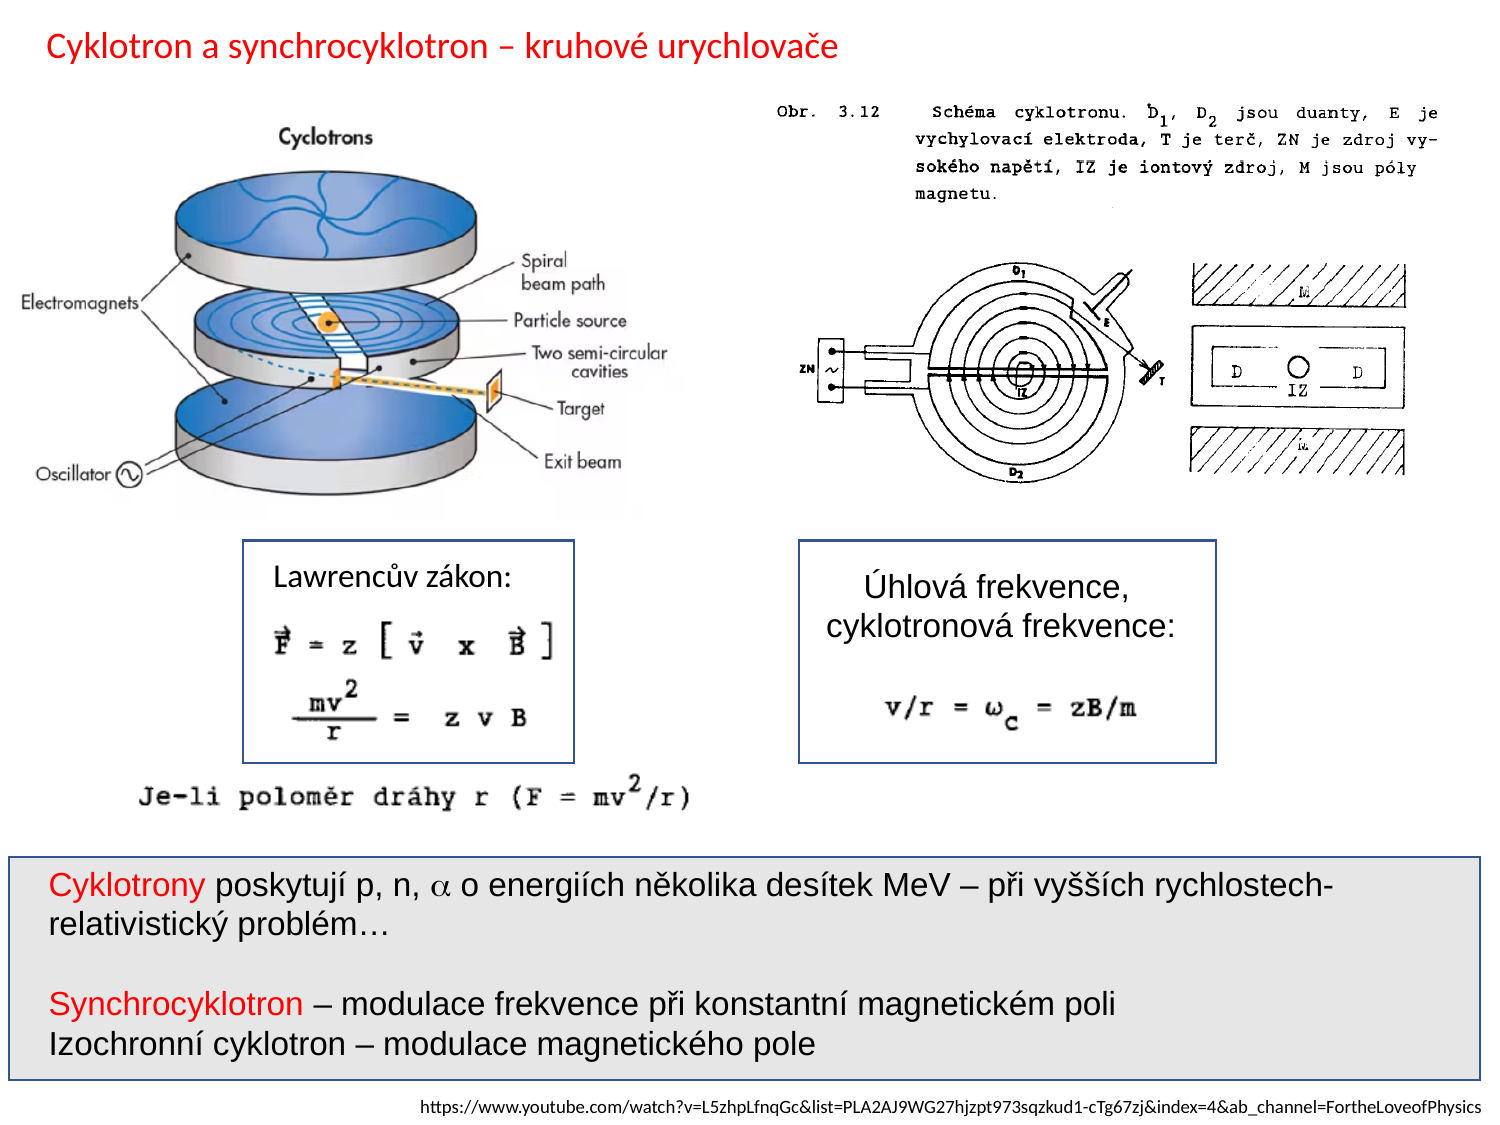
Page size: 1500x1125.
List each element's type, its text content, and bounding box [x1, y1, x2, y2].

picture [127, 772, 701, 820]
text_box Lawrencův zákon: [258, 547, 528, 602]
text_box [242, 679, 575, 764]
text_box [242, 539, 575, 609]
picture [222, 609, 637, 747]
picture [870, 683, 1168, 753]
picture [749, 74, 1468, 513]
text_box Cyklotrony poskytují p, n, a o energiích několika desítek MeV – při vyšších rychlostech- relativistický problém… Synchrocyklotron – modulace frekvence při konstantní magnetickém poli Izochronní cyklotron – modulace magnetického pole [33, 855, 1484, 1110]
text_box Cyklotron a synchrocyklotron – kruhové urychlovače [31, 13, 855, 74]
text_box [8, 856, 33, 1081]
text_box [798, 539, 1217, 764]
picture [12, 99, 686, 534]
text_box https://www.youtube.com/watch?v=L5zhpLfnqGc&list=PLA2AJ9WG27hjzpt973sqzkud1-cTg67zj&index=4&ab_channel=FortheLoveofPhysics [405, 1087, 1500, 1125]
